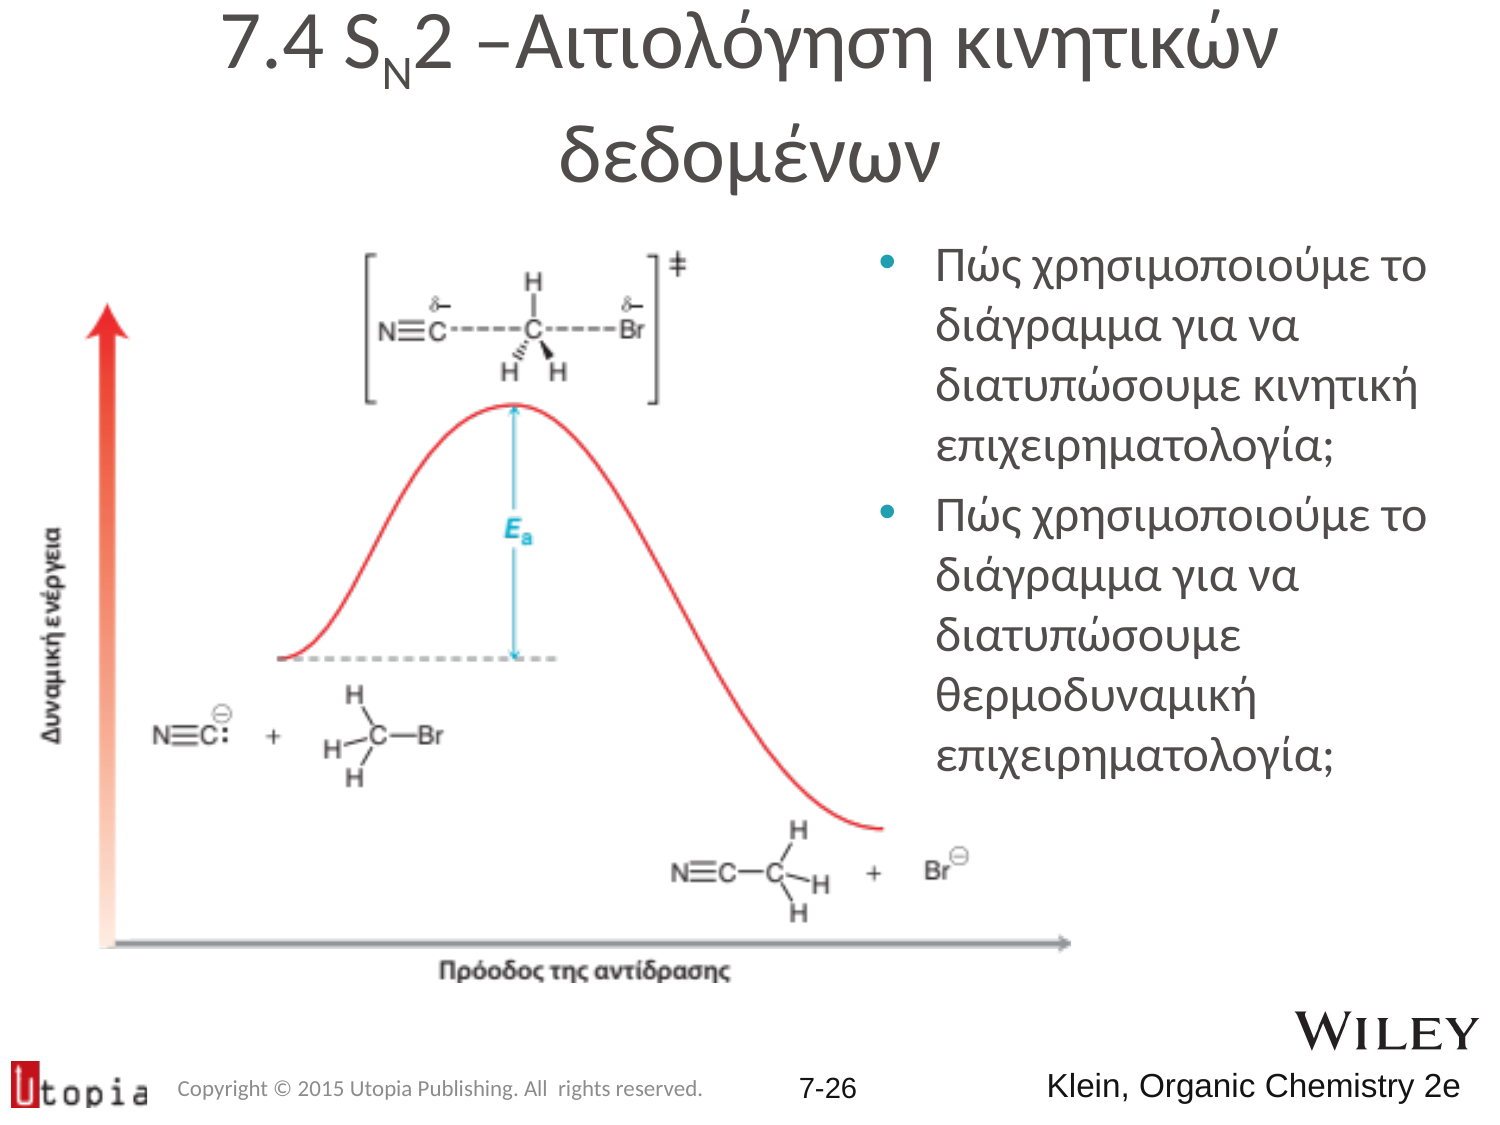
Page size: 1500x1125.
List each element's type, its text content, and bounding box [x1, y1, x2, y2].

list Πώς χρησιμοποιούμε το διάγραμμα για να διατυπώσουμε κινητική επιχειρηματολογία; Πώς χρησιμοποιούμε το διάγραμμα για να διατυπώσουμε θερμοδυναμική επιχειρηματολογία; [863, 223, 1467, 956]
title 7.4 SN2 –Αιτιολόγηση κινητικών δεδομένων [74, 15, 1426, 169]
footer Klein, Organic Chemistry 2e [1010, 1056, 1486, 1117]
picture [1292, 1009, 1480, 1053]
slide_number Copyright © 2015 Utopia Publishing. All rights reserved. [162, 1056, 664, 1117]
picture [38, 240, 1072, 983]
slide_number 7-25 [664, 1056, 992, 1117]
